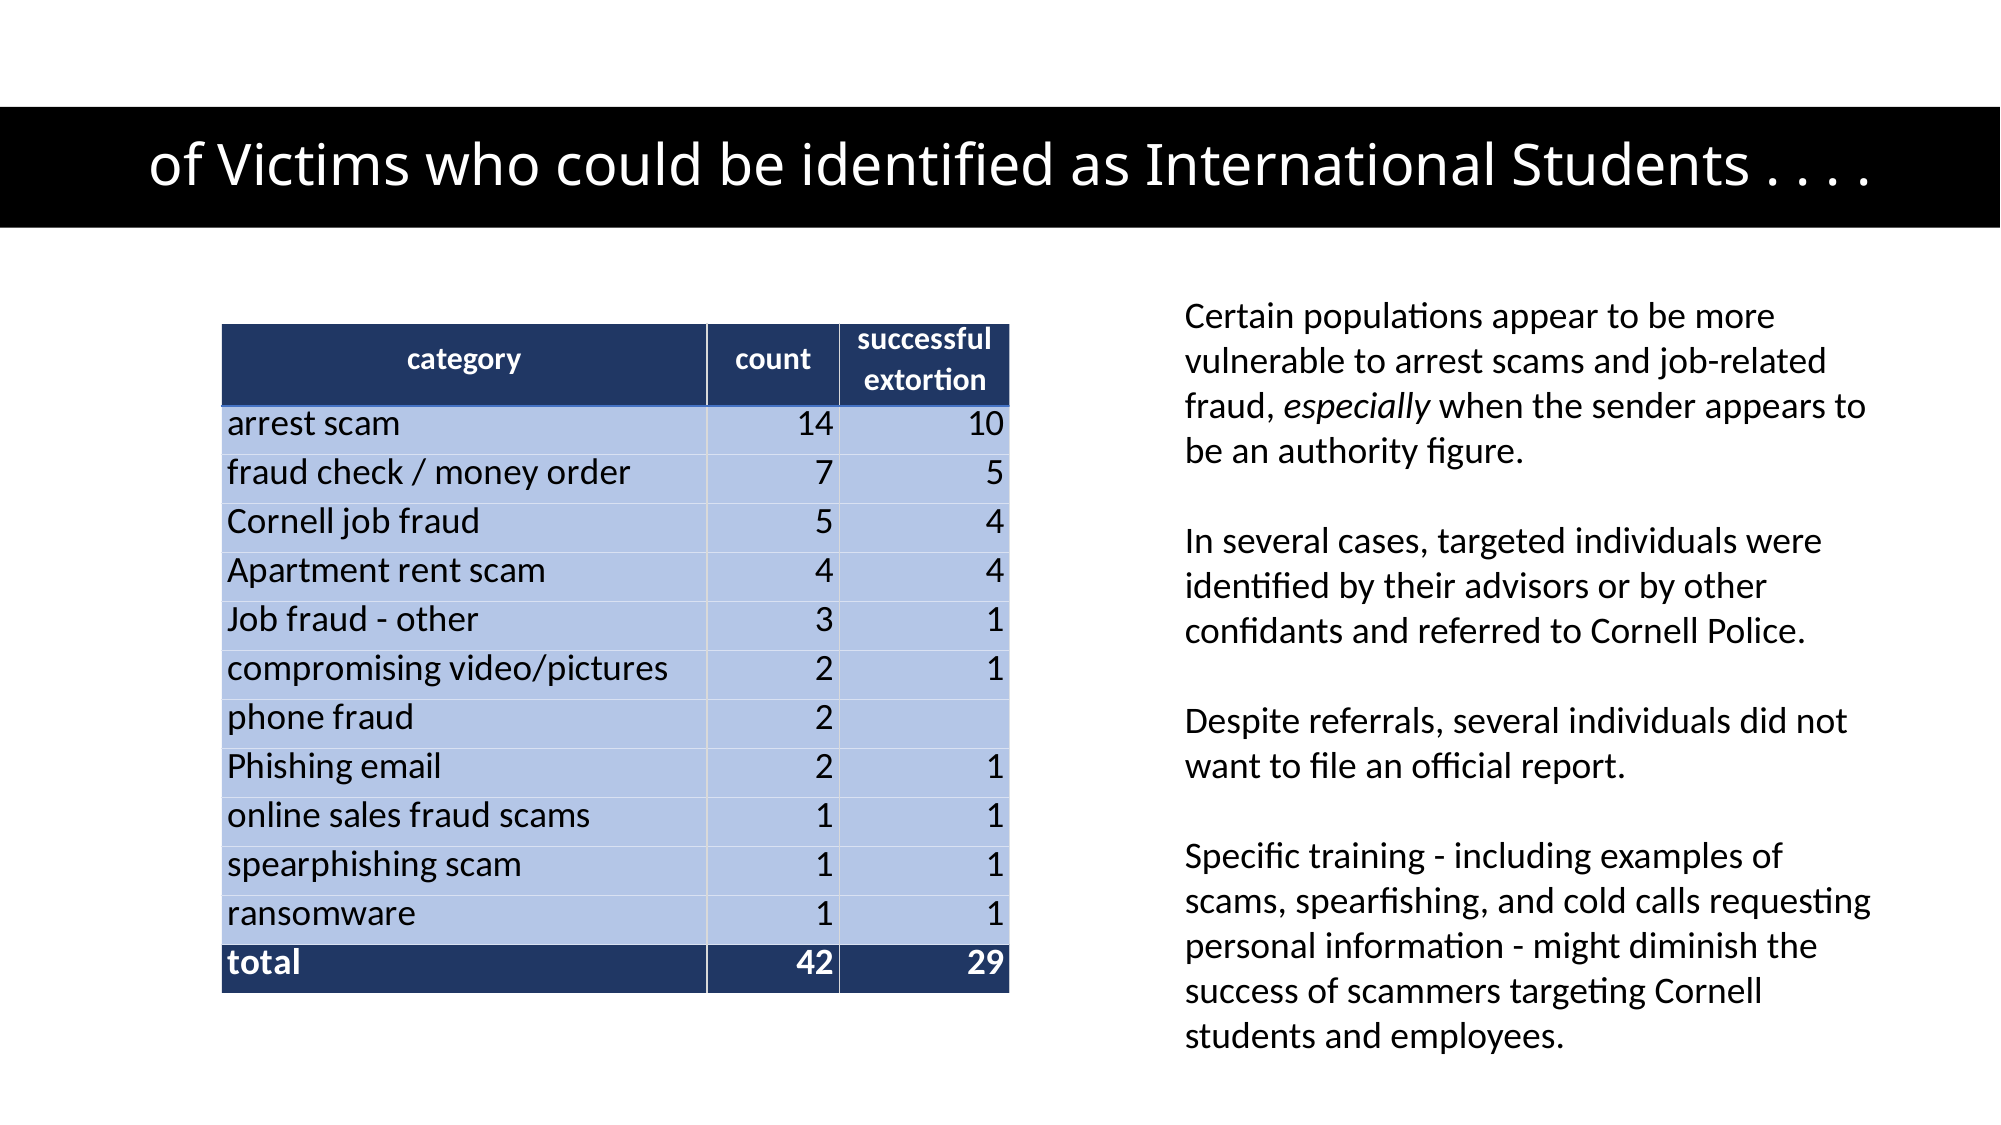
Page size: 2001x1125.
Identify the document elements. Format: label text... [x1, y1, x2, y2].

text_box [0, 106, 2000, 229]
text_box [220, 323, 1011, 995]
text_box Certain populations appear to be more vulnerable to arrest scams and job-related fraud, especially when the sender appears to be an authority figure. In several cases, targeted individuals were identified by their advisors or by other confidants and referred to Cornell Police. Despite referrals, several individuals did not want to file an official report. Specific training - including examples of scams, spearfishing, and cold calls requesting personal information - might diminish the success of scammers targeting Cornell students and employees. [1170, 284, 1889, 1064]
title of Victims who could be identified as International Students . . . . [91, 105, 1931, 228]
